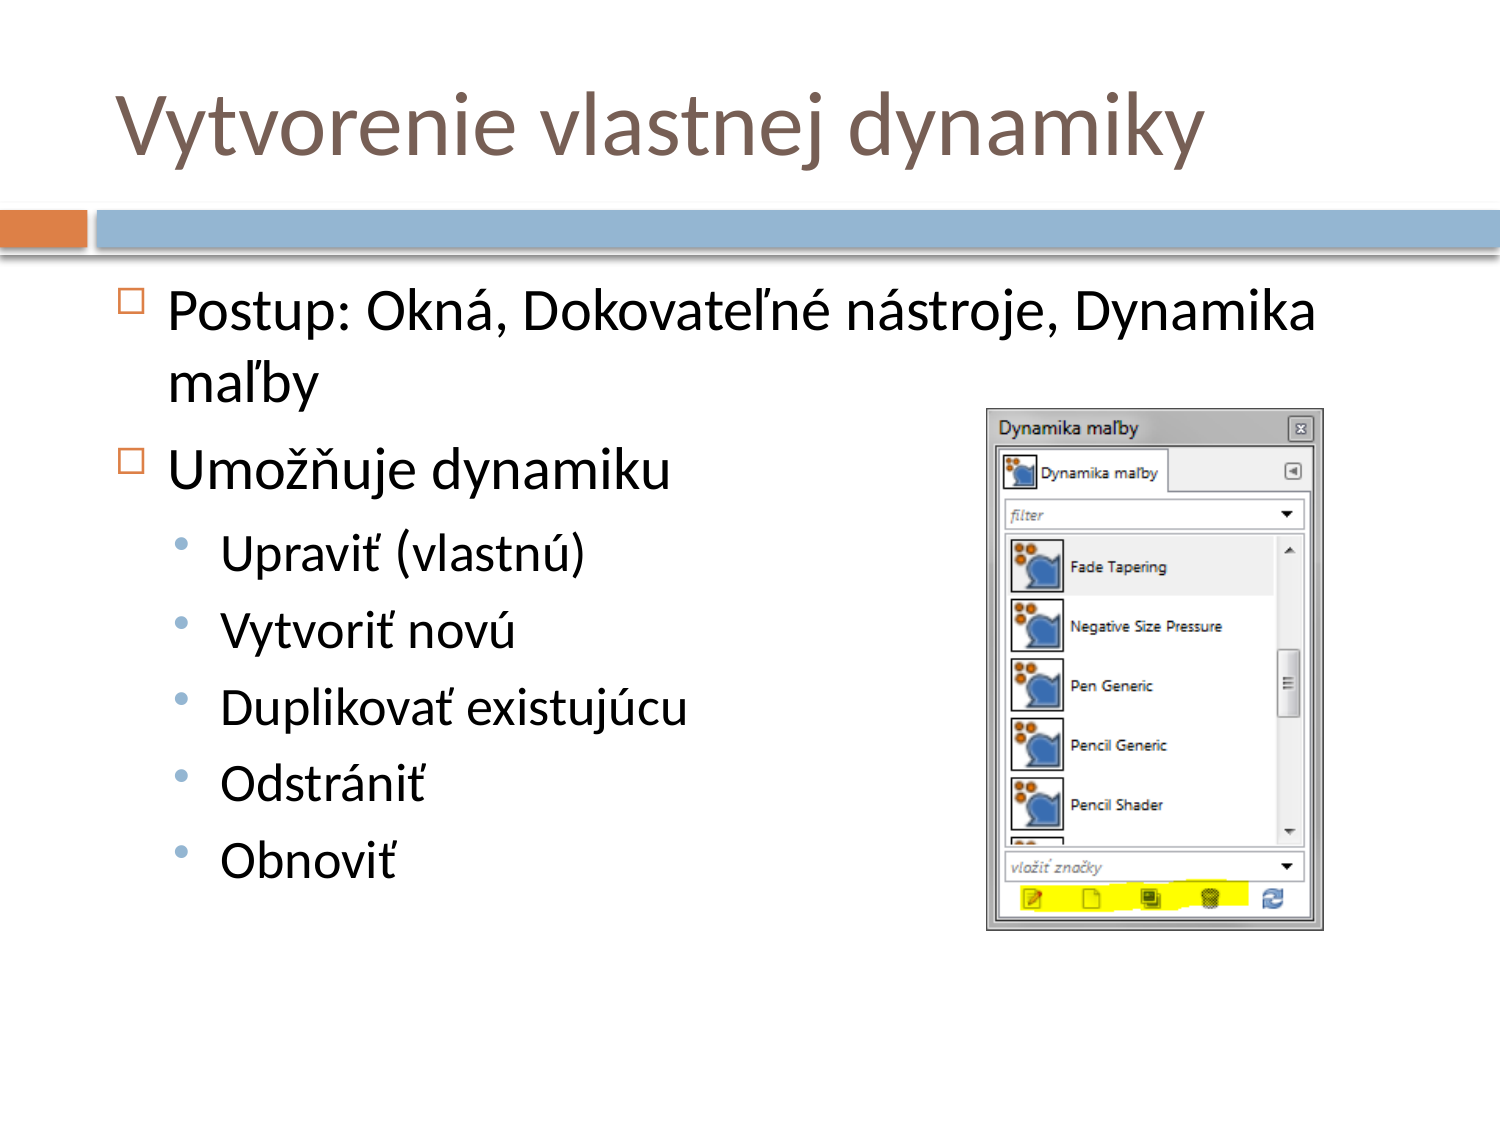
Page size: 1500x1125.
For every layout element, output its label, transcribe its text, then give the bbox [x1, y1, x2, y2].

picture [985, 408, 1324, 932]
list Postup: Okná, Dokovateľné nástroje, Dynamika maľby Umožňuje dynamiku Upraviť (vlastnú) Vytvoriť novú Duplikovať existujúcu Odstrániť Obnoviť [100, 262, 1438, 1000]
title Vytvorenie vlastnej dynamiky [100, 37, 1438, 200]
